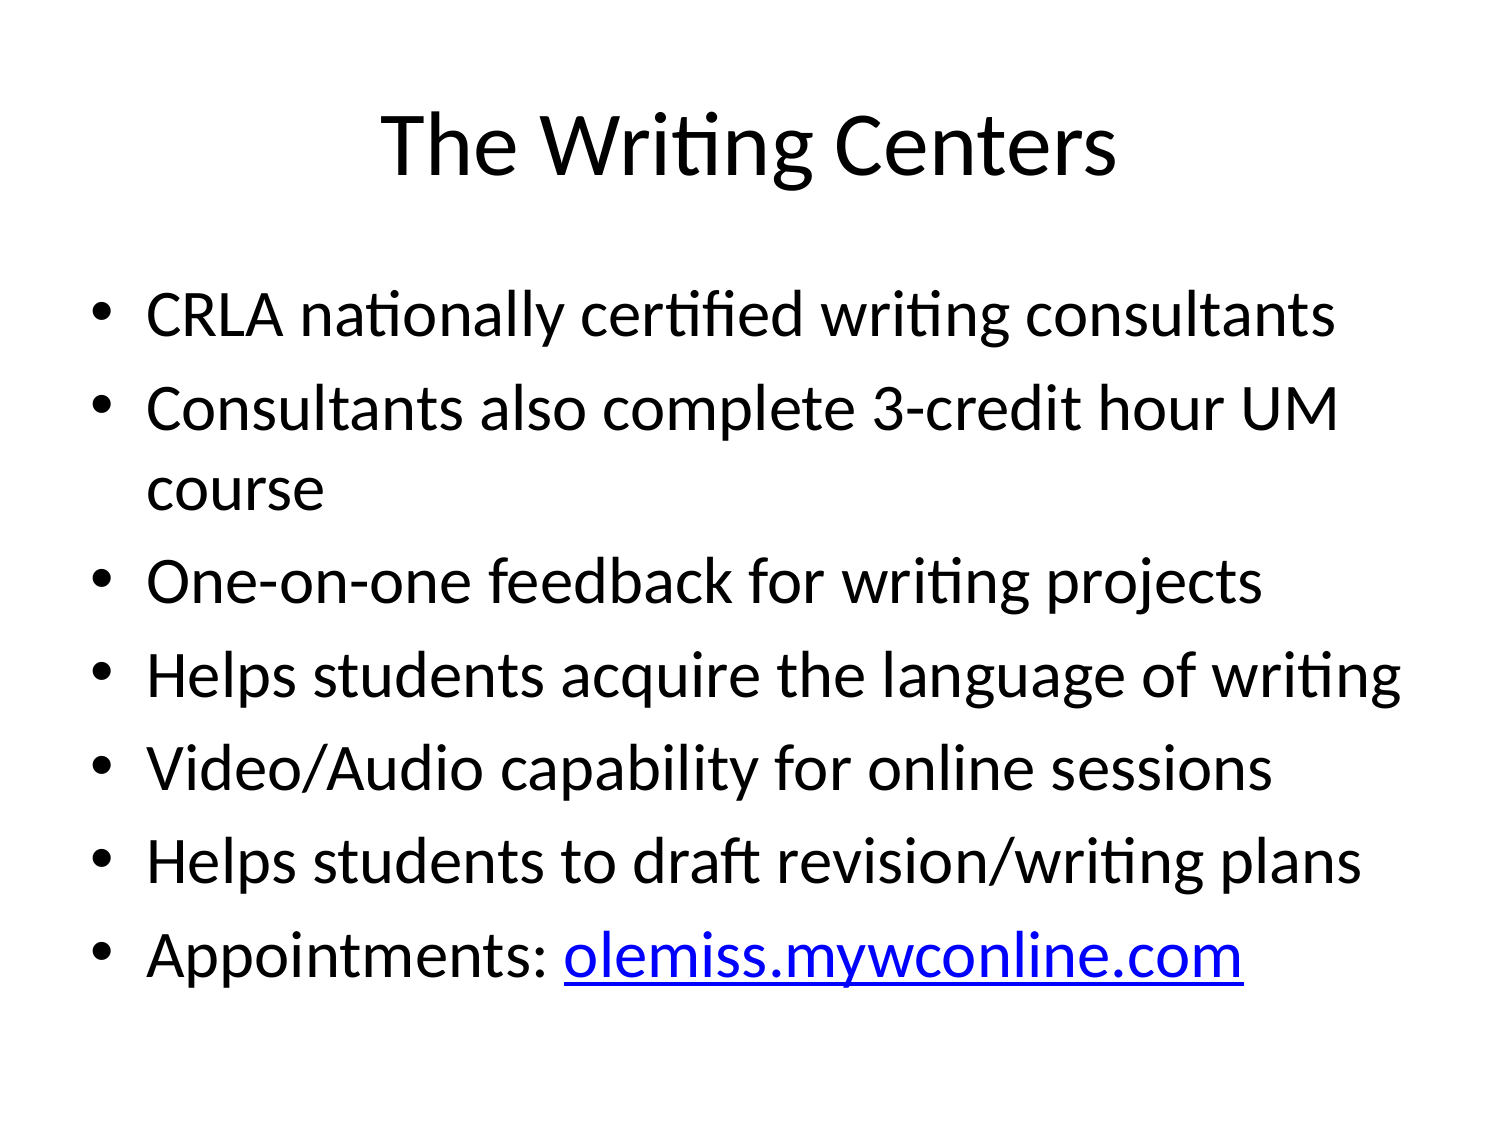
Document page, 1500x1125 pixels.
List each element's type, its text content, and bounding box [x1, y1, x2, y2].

title The Writing Centers [75, 45, 1425, 233]
list CRLA nationally certified writing consultants Consultants also complete 3-credit hour UM course One-on-one feedback for writing projects Helps students acquire the language of writing Video/Audio capability for online sessions Helps students to draft revision/writing plans Appointments: olemiss.mywconline.com [75, 262, 1425, 1005]
